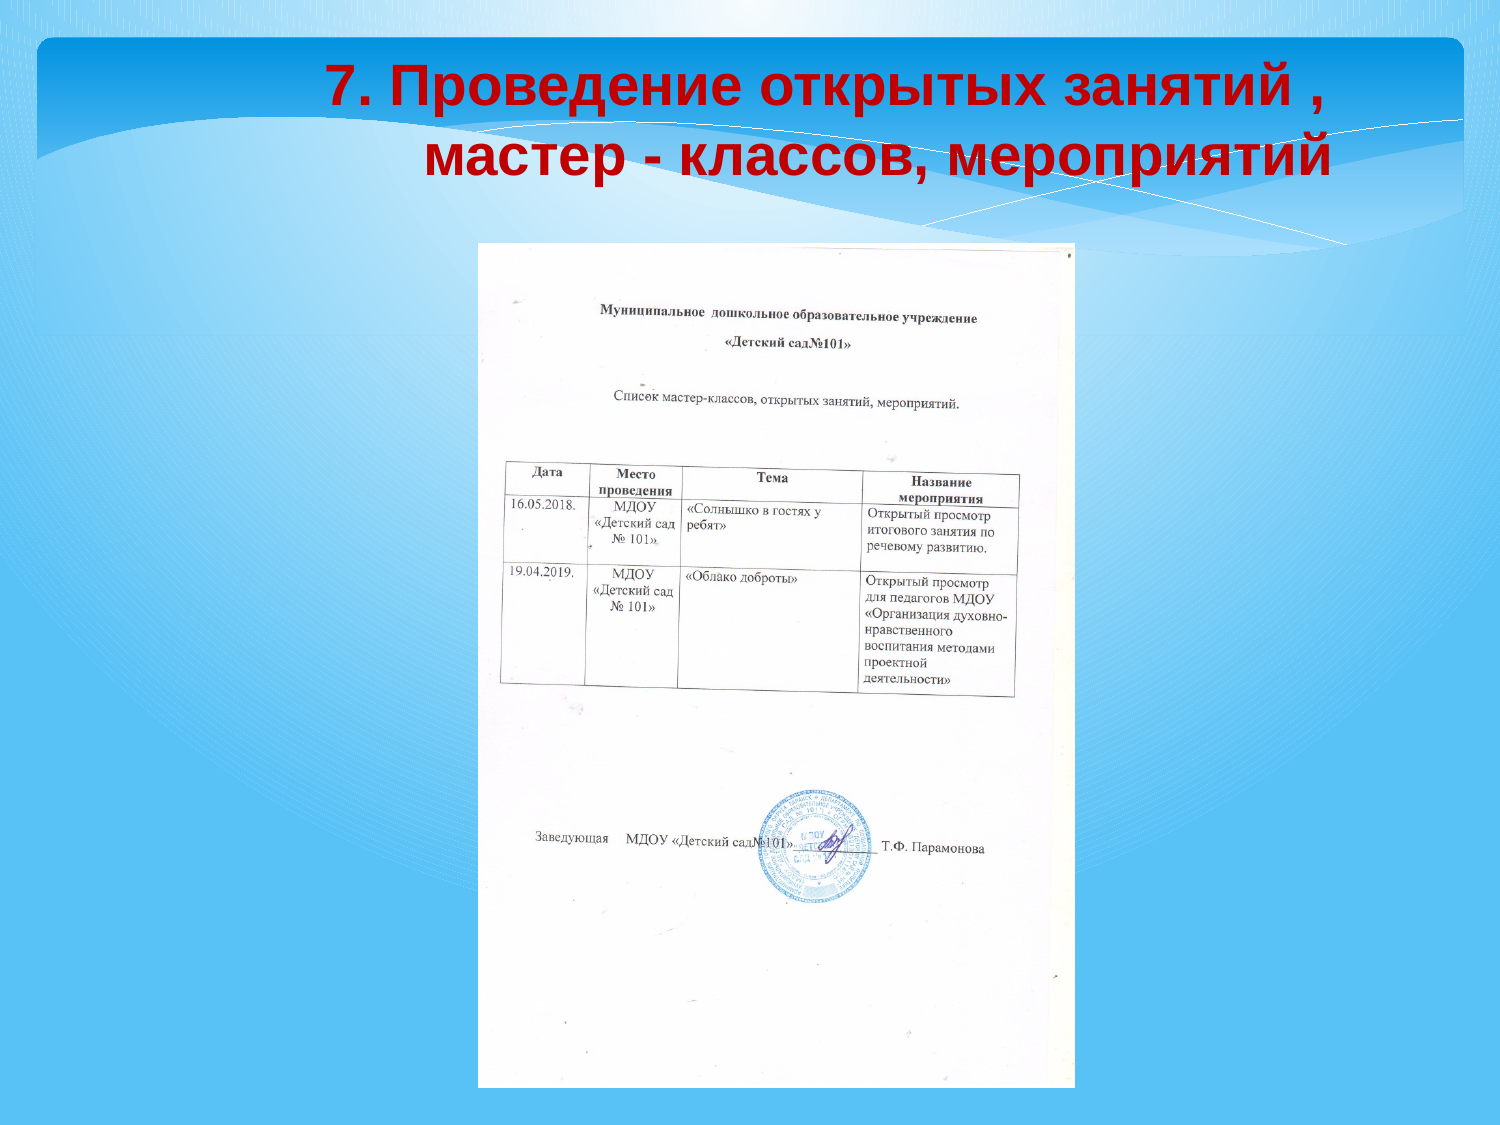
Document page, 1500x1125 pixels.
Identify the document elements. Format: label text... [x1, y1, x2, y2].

picture [477, 243, 1076, 1088]
text_box 7. Проведение открытых занятий , мастер - классов, мероприятий [76, 39, 1421, 195]
